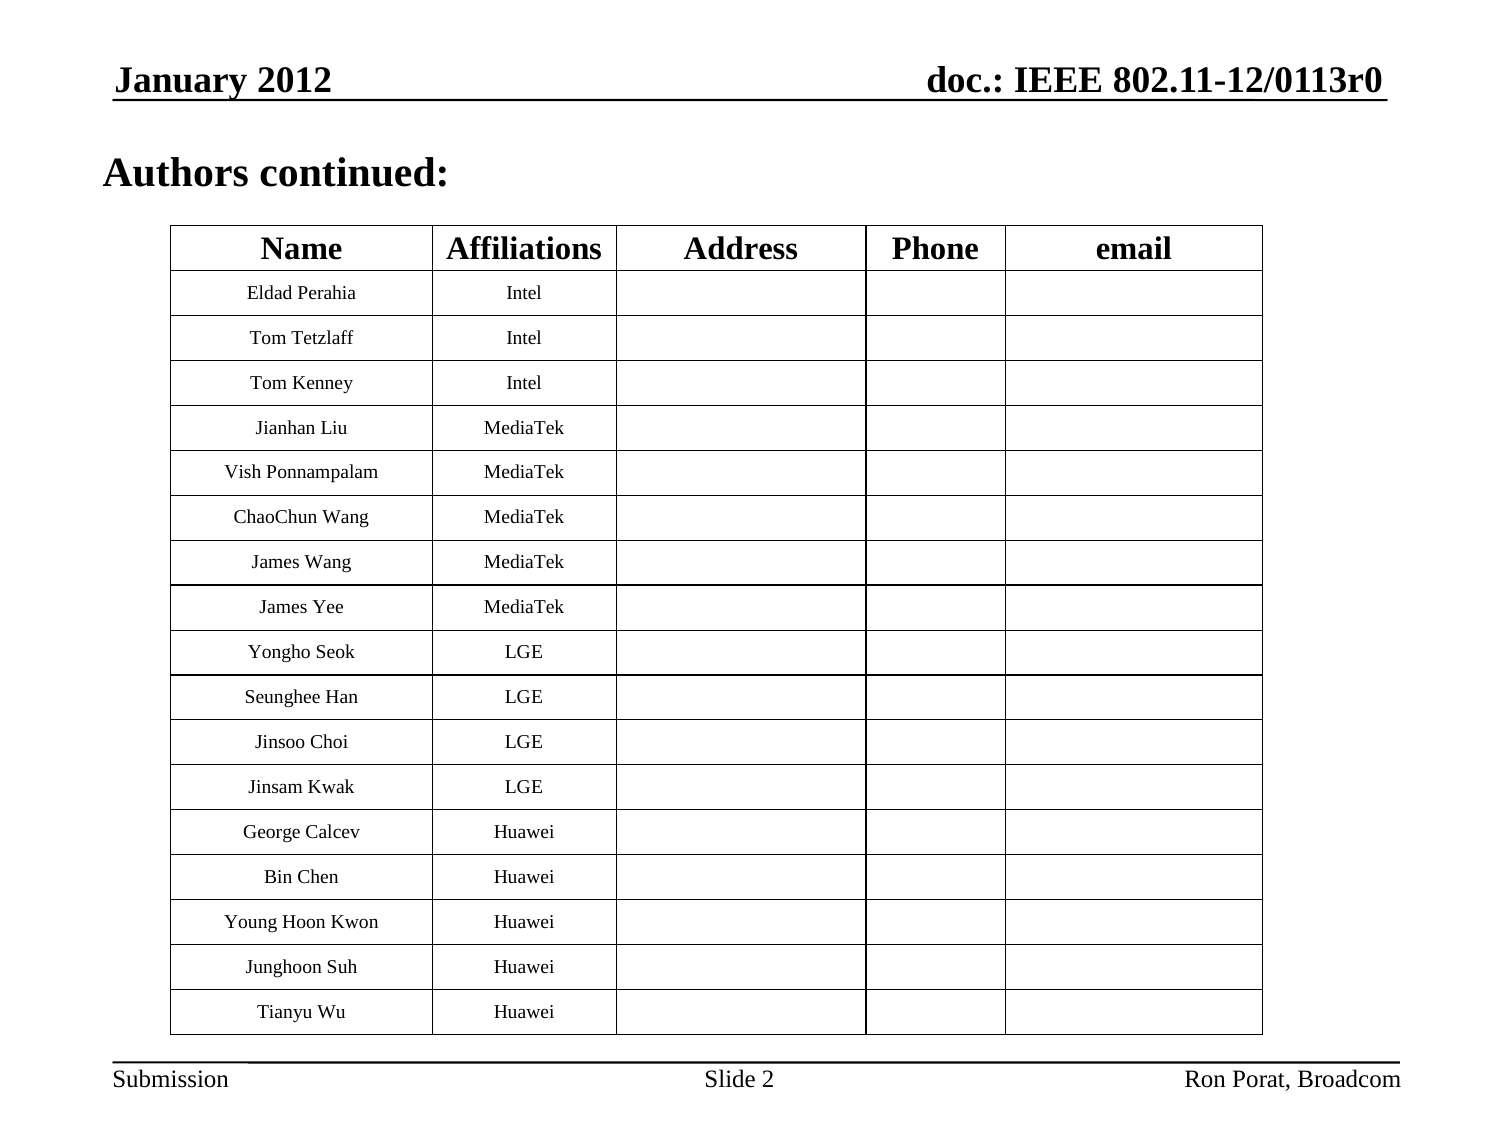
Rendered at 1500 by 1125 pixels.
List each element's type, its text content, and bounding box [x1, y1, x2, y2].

text_box Slide 2 [704, 1089, 775, 1093]
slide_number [114, 54, 335, 101]
footer Ron Porat, Broadcom [1181, 1061, 1402, 1093]
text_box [158, 224, 1342, 1080]
text_box Authors continued: [87, 137, 675, 200]
